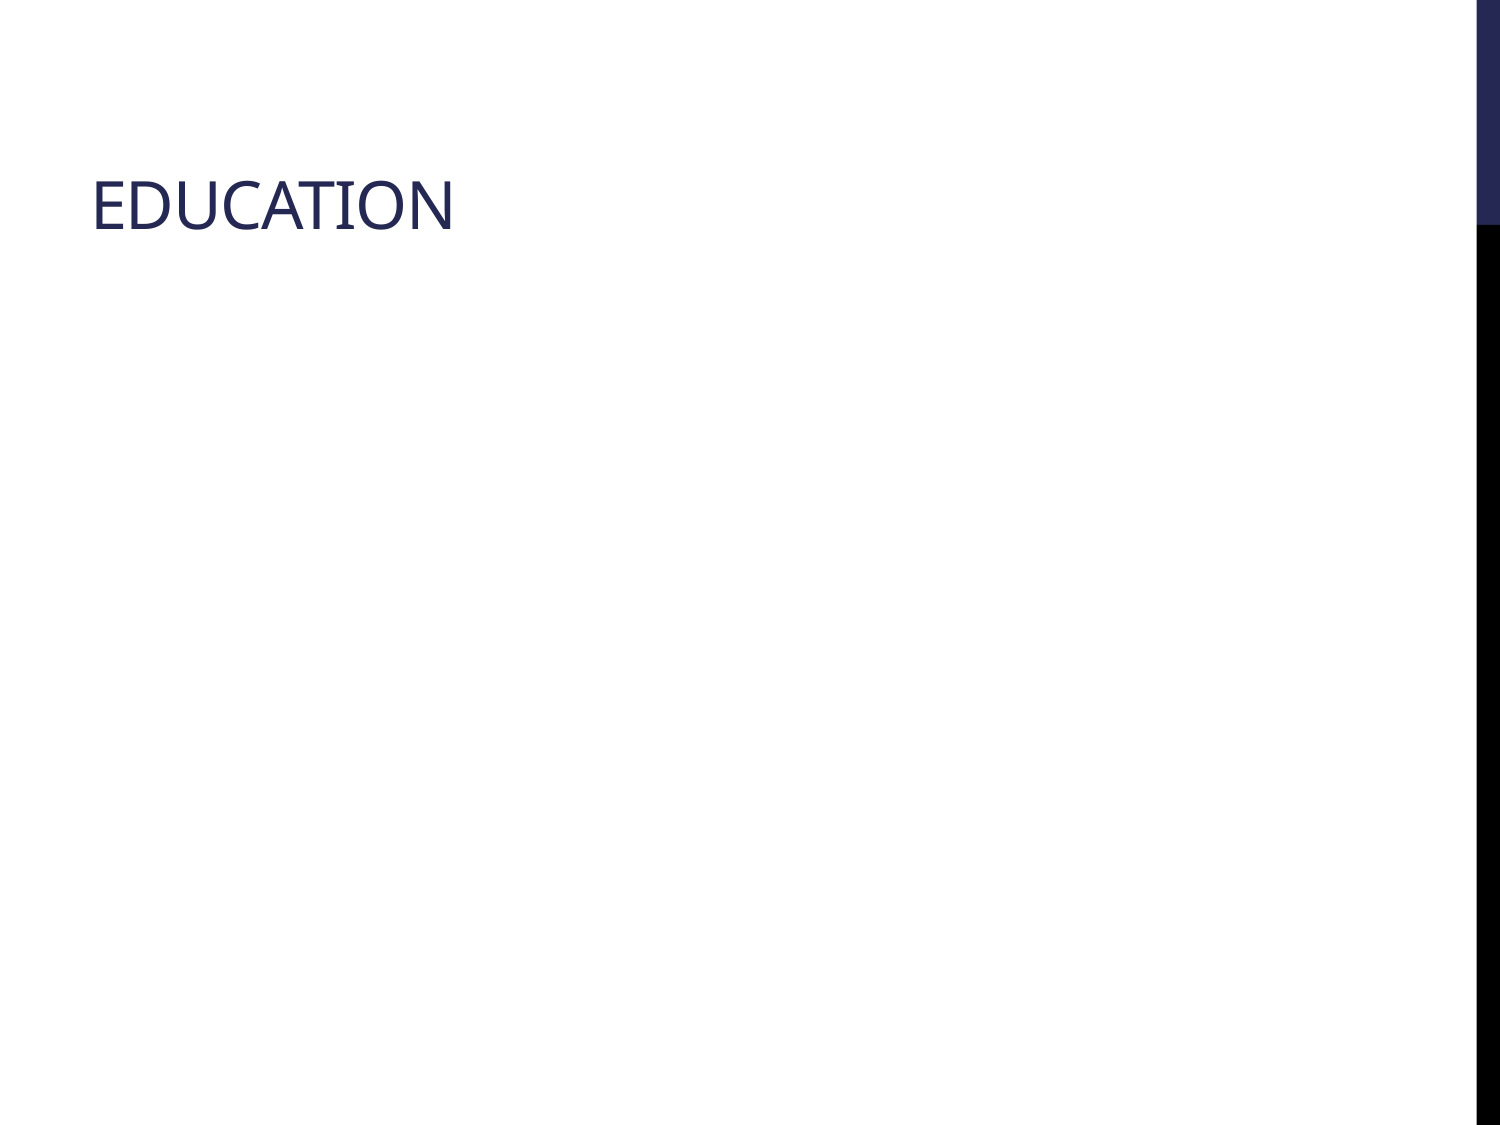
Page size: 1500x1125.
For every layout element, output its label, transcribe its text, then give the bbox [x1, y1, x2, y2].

title Education [75, 25, 1025, 250]
